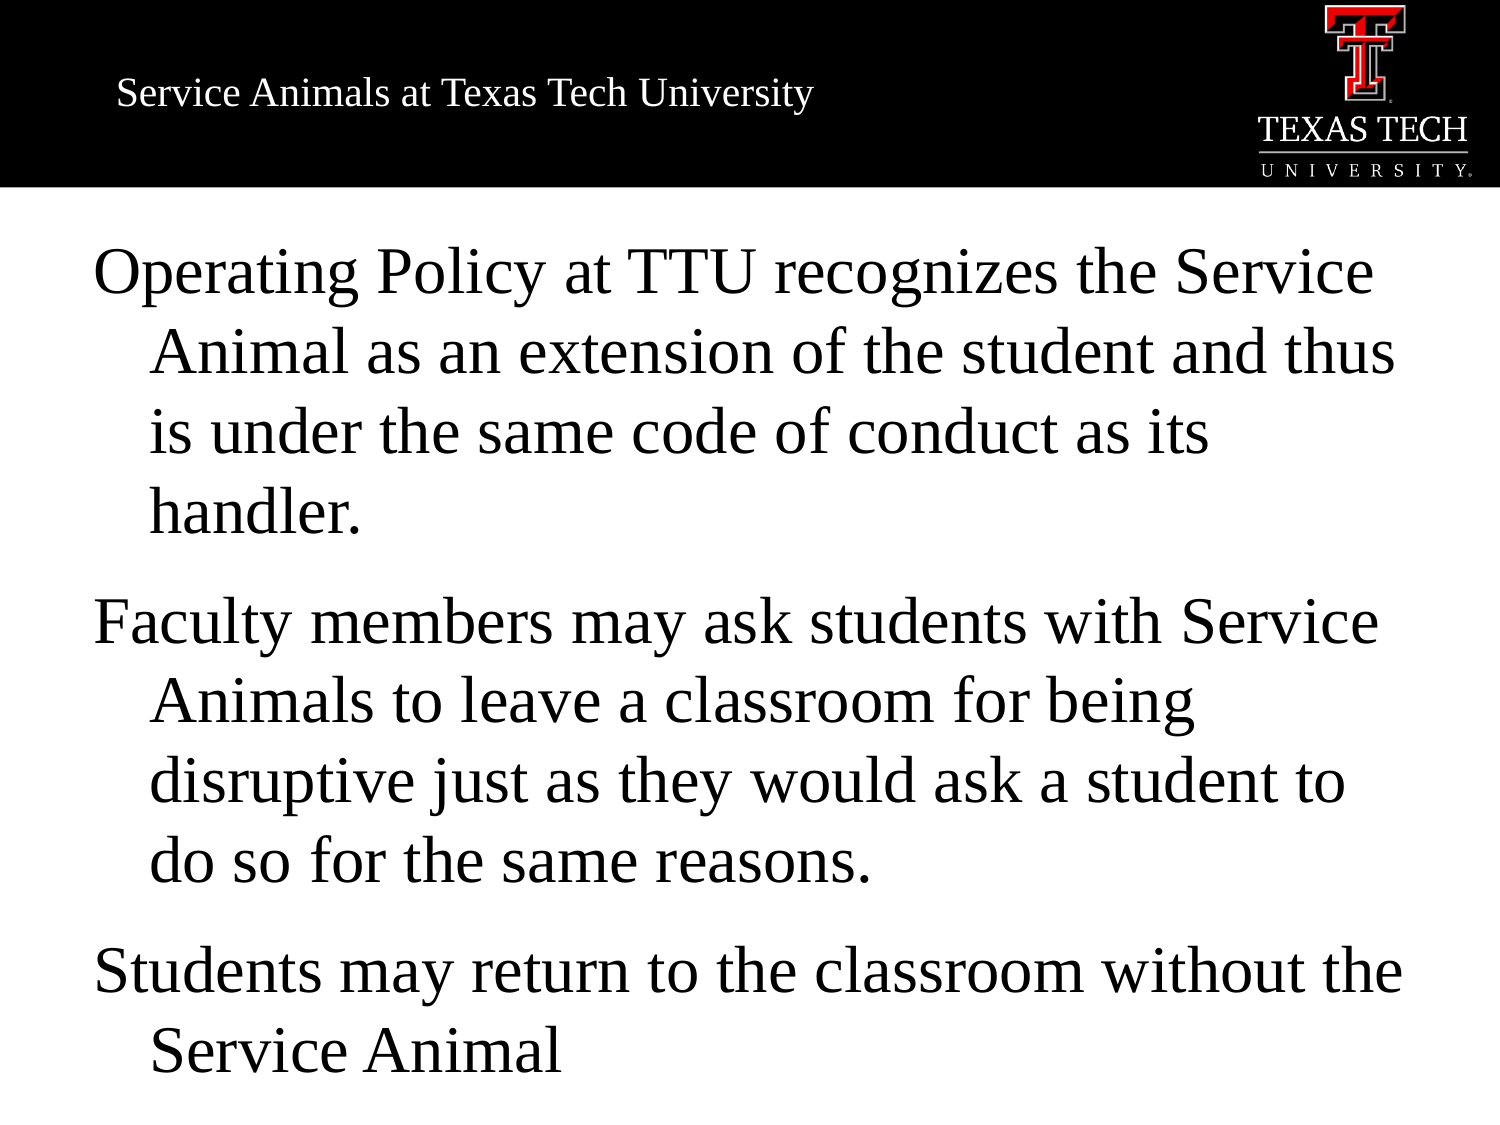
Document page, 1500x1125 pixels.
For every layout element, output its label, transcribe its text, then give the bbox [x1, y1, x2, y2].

list Operating Policy at TTU recognizes the Service Animal as an extension of the student and thus is under the same code of conduct as its handler. Faculty members may ask students with Service Animals to leave a classroom for being disruptive just as they would ask a student to do so for the same reasons. Students may return to the classroom without the Service Animal [78, 219, 1429, 1074]
picture [1254, 0, 1475, 180]
title Service Animals at Texas Tech University [100, 0, 1230, 184]
